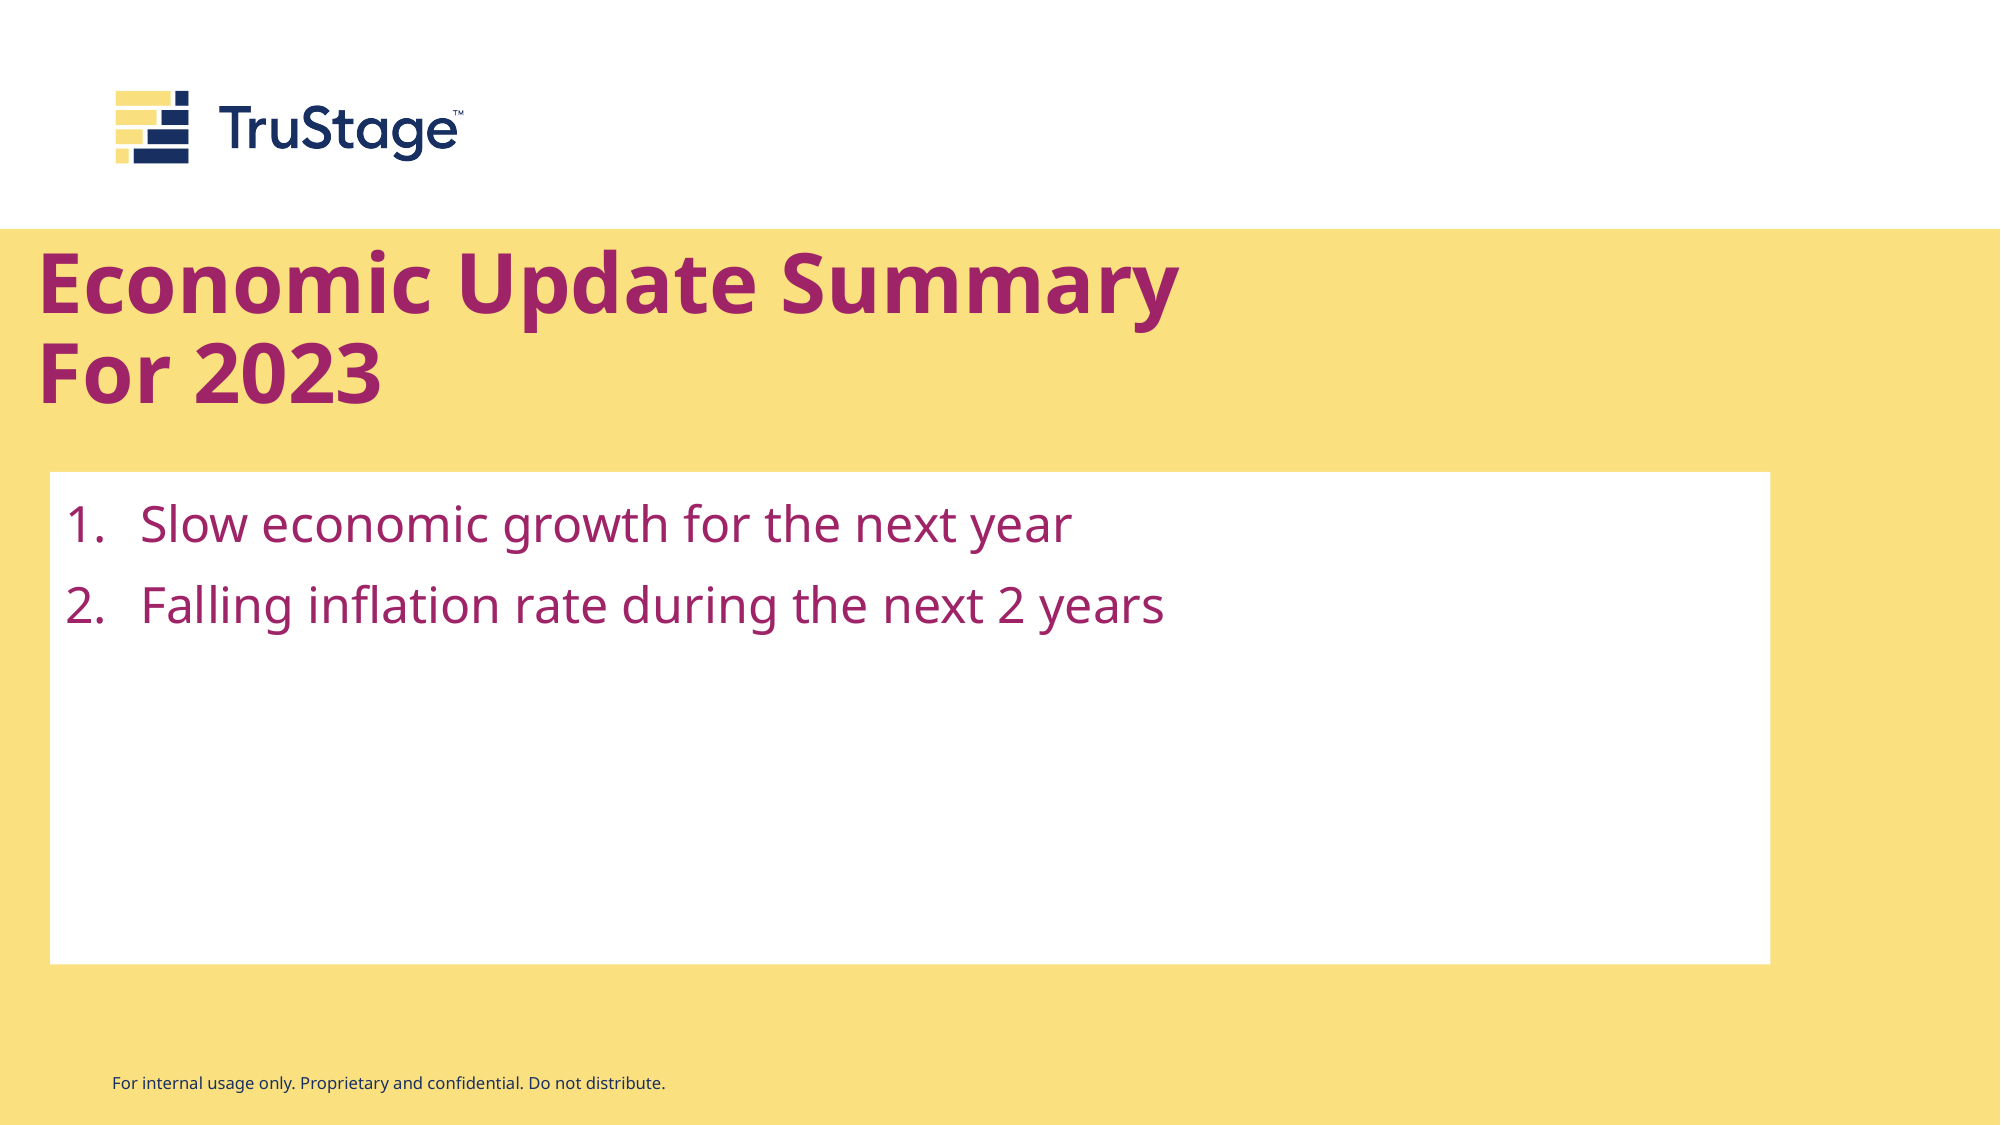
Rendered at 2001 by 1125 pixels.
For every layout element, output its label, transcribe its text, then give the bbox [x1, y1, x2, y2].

picture [73, 48, 506, 206]
list Slow economic growth for the next year Falling inflation rate during the next 2 years [50, 471, 1771, 965]
title Economic Update Summary For 2023 [24, 229, 1950, 435]
